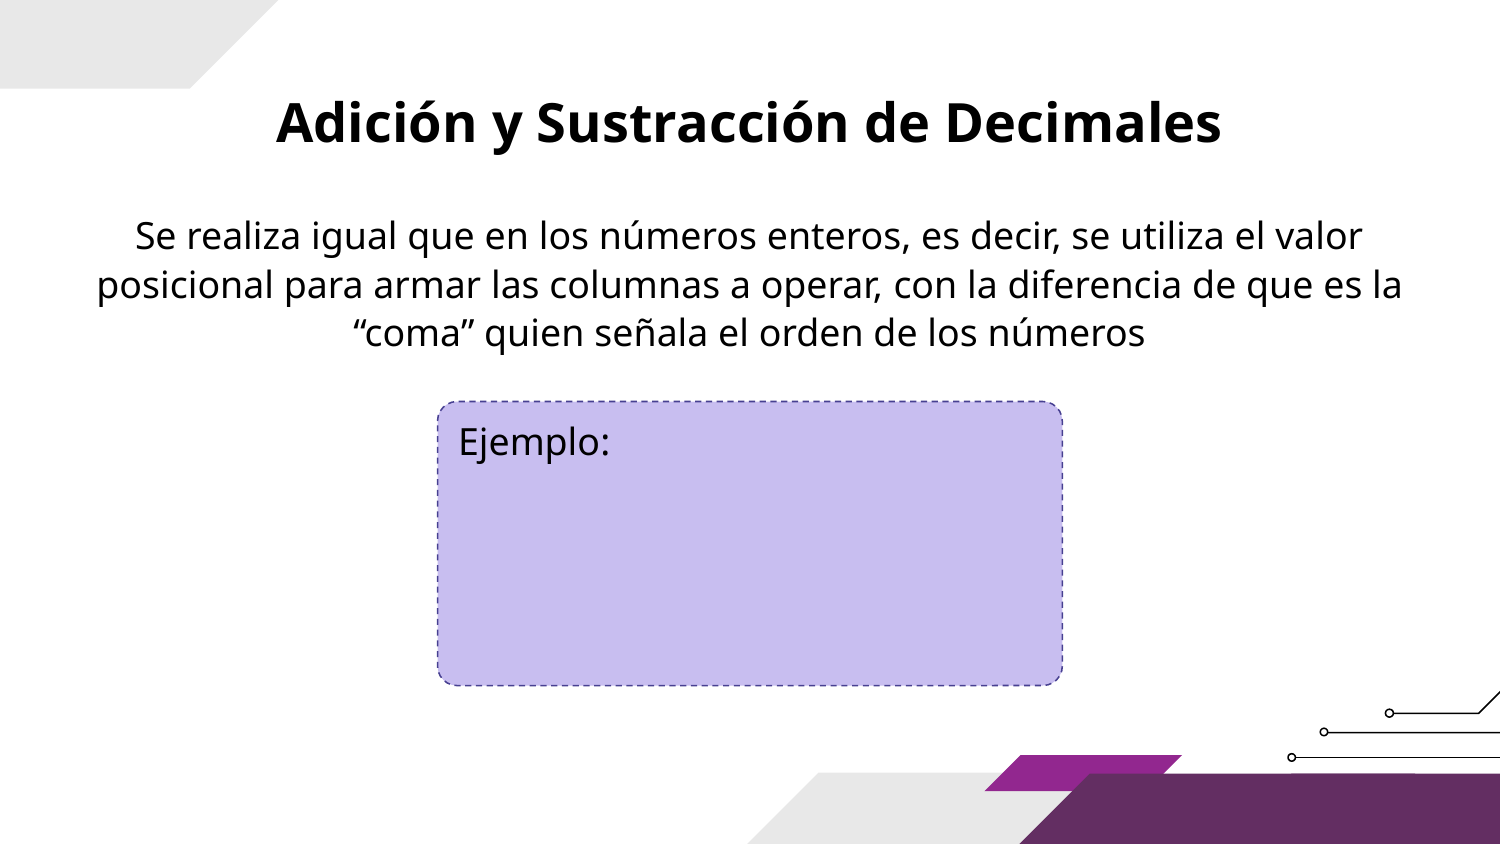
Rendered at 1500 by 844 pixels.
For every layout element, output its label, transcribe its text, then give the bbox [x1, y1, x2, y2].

title Adición y Sustracción de Decimales [118, 72, 1382, 167]
text_box Se realiza igual que en los números enteros, es decir, se utiliza el valor posicional para armar las columnas a operar, con la diferencia de que es la “coma” quien señala el orden de los números [27, 201, 1473, 362]
